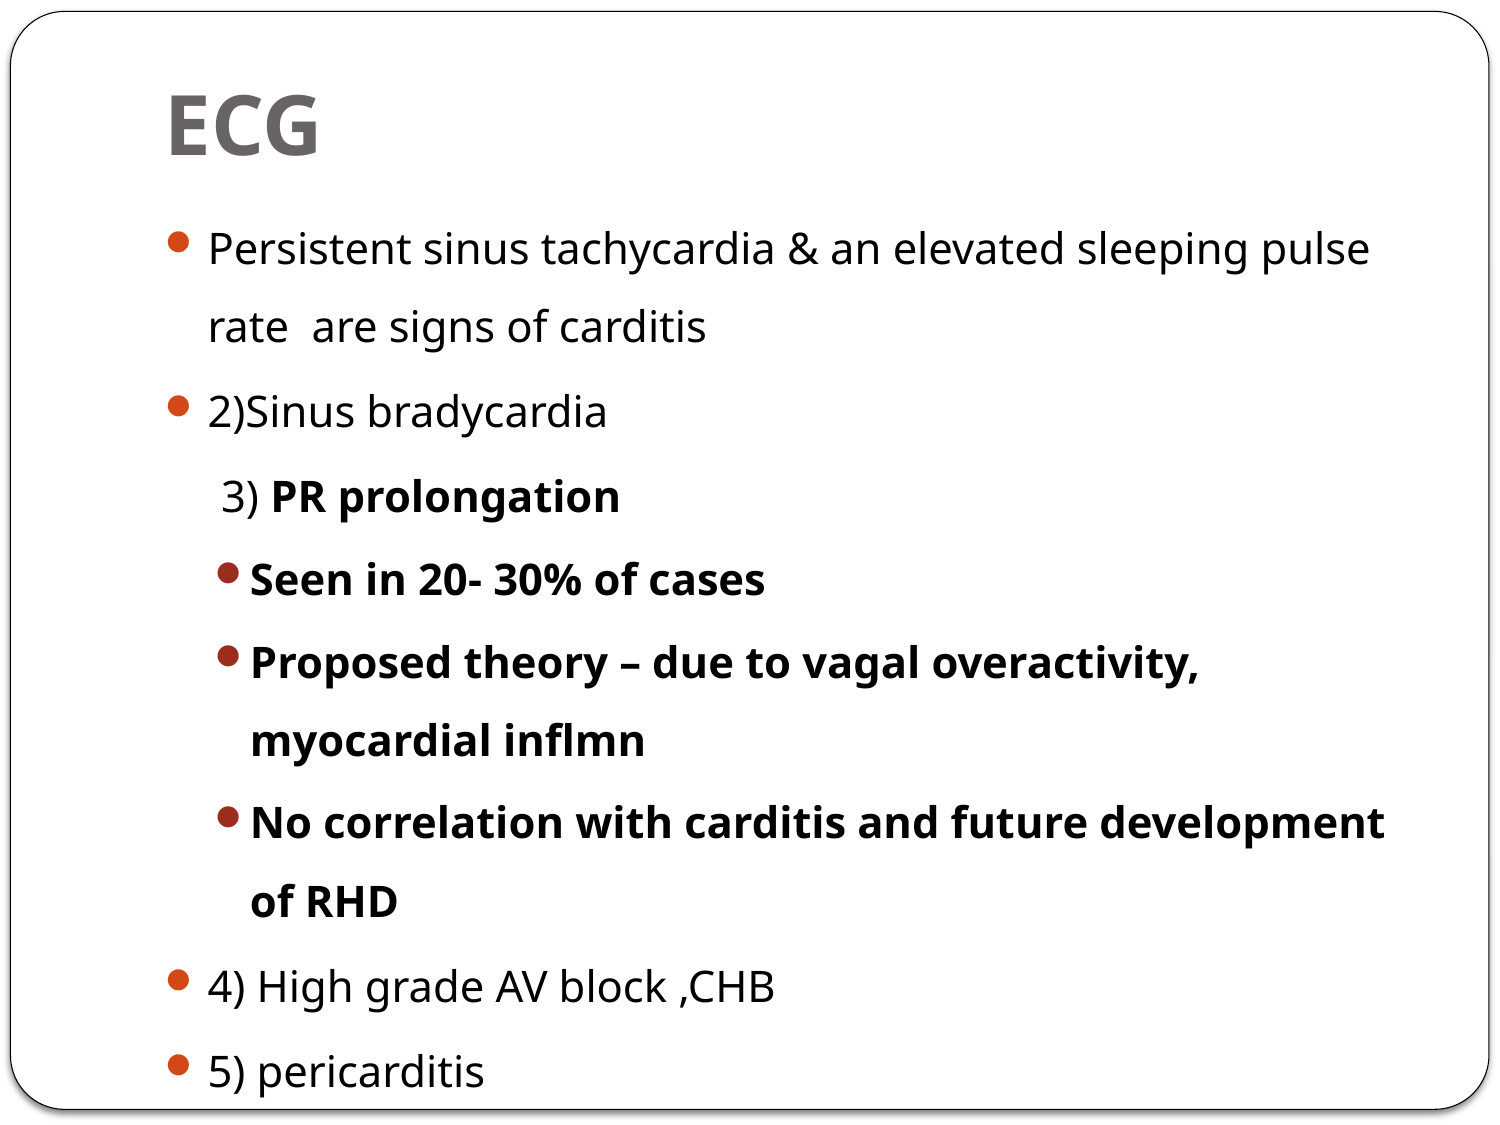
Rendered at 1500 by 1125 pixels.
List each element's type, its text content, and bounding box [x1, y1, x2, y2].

text_box ECG [150, 0, 1425, 187]
text_box Persistent sinus tachycardia & an elevated sleeping pulse rate are signs of carditis 2)Sinus bradycardia 3) PR prolongation Seen in 20- 30% of cases Proposed theory – due to vagal overactivity, myocardial inflmn No correlation with carditis and future development of RHD 4) High grade AV block ,CHB 5) pericarditis 6) QT prolongation [150, 187, 1425, 1125]
